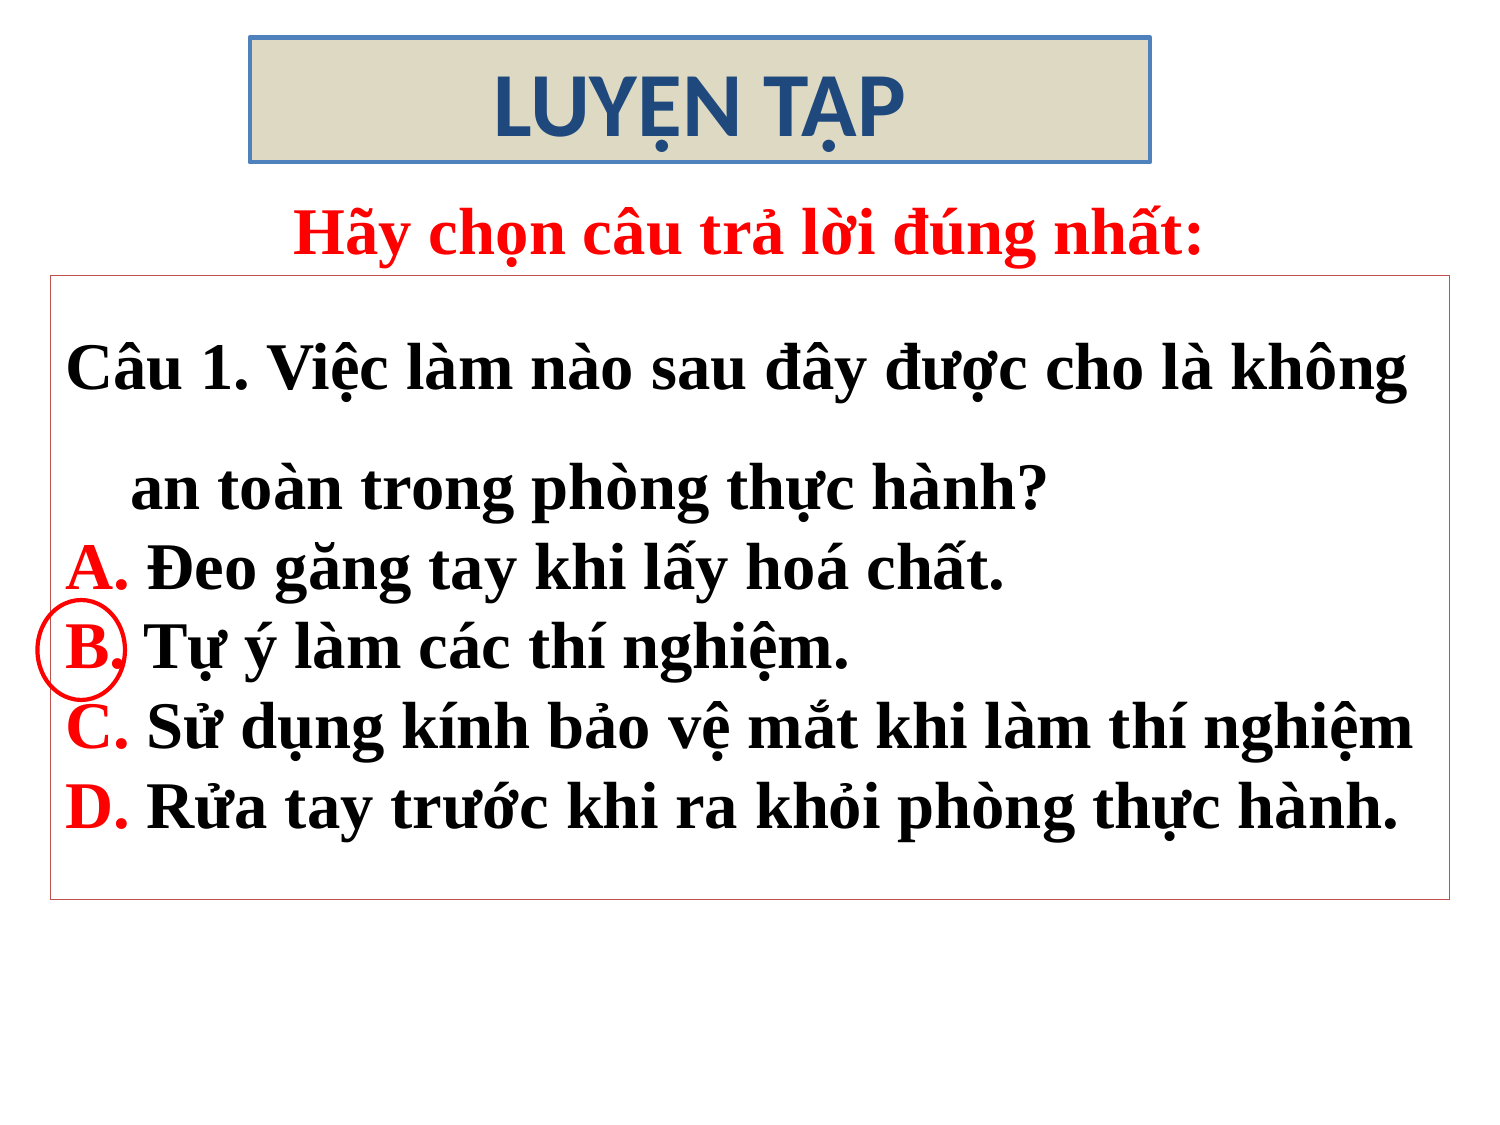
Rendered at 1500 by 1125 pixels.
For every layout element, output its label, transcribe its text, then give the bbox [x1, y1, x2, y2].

list Câu 1. Việc làm nào sau đây được cho là không an toàn trong phòng thực hành? A. Đeo găng tay khi lấy hoá chất. B. Tự ý làm các thí nghiệm. C. Sử dụng kính bảo vệ mắt khi làm thí nghiệm D. Rửa tay trước khi ra khỏi phòng thực hành. [50, 275, 1450, 900]
text_box [243, 22, 1257, 163]
title Hãy chọn câu trả lời đúng nhất: [243, 163, 1257, 250]
text_box LUYỆN TẬP [249, 37, 1150, 163]
text_box [35, 597, 128, 703]
